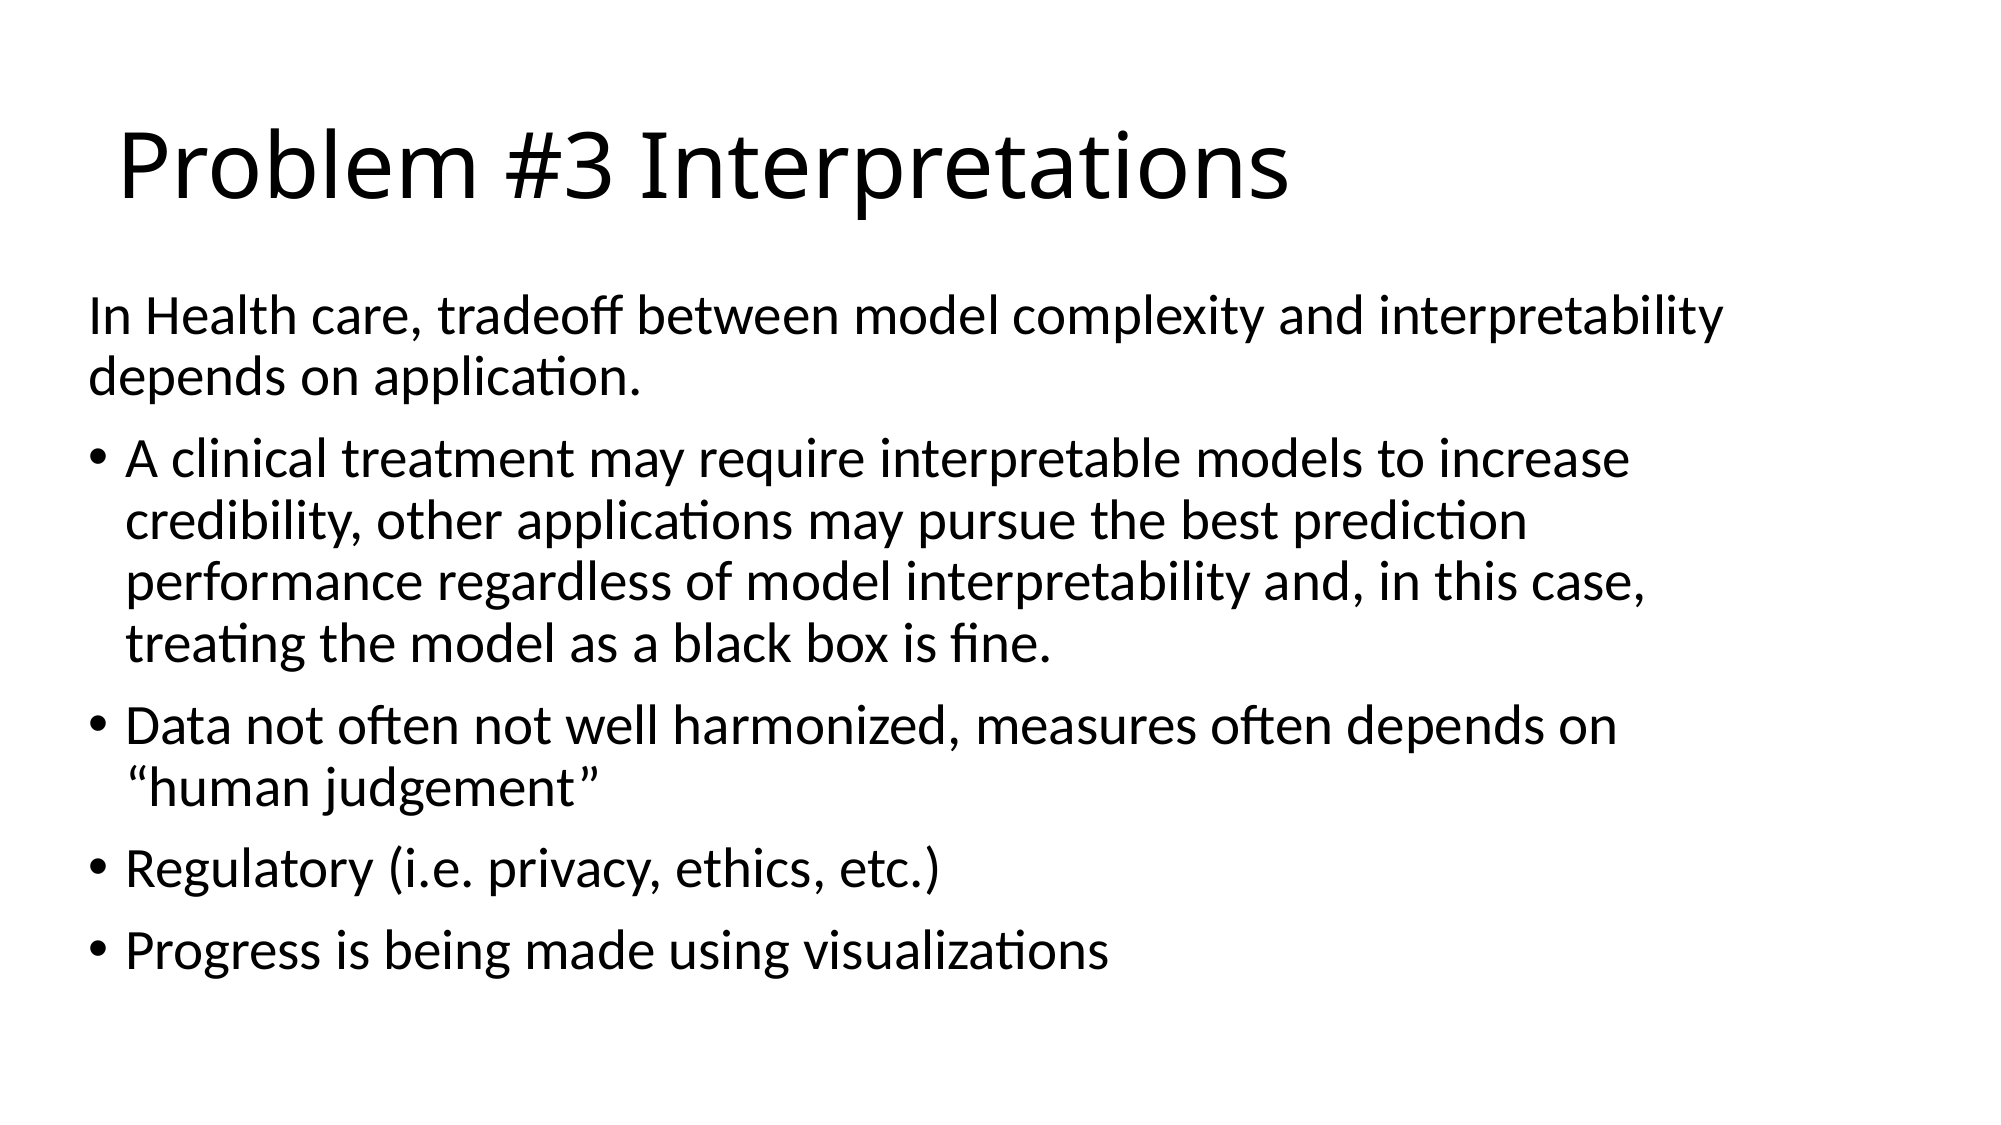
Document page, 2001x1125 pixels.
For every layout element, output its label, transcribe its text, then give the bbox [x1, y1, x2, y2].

list In Health care, tradeoff between model complexity and interpretability depends on application. A clinical treatment may require interpretable models to increase credibility, other applications may pursue the best prediction performance regardless of model interpretability and, in this case, treating the model as a black box is fine. Data not often not well harmonized, measures often depends on “human judgement” Regulatory (i.e. privacy, ethics, etc.) Progress is being made using visualizations [73, 277, 1799, 992]
title Problem #3 Interpretations [101, 59, 1827, 278]
